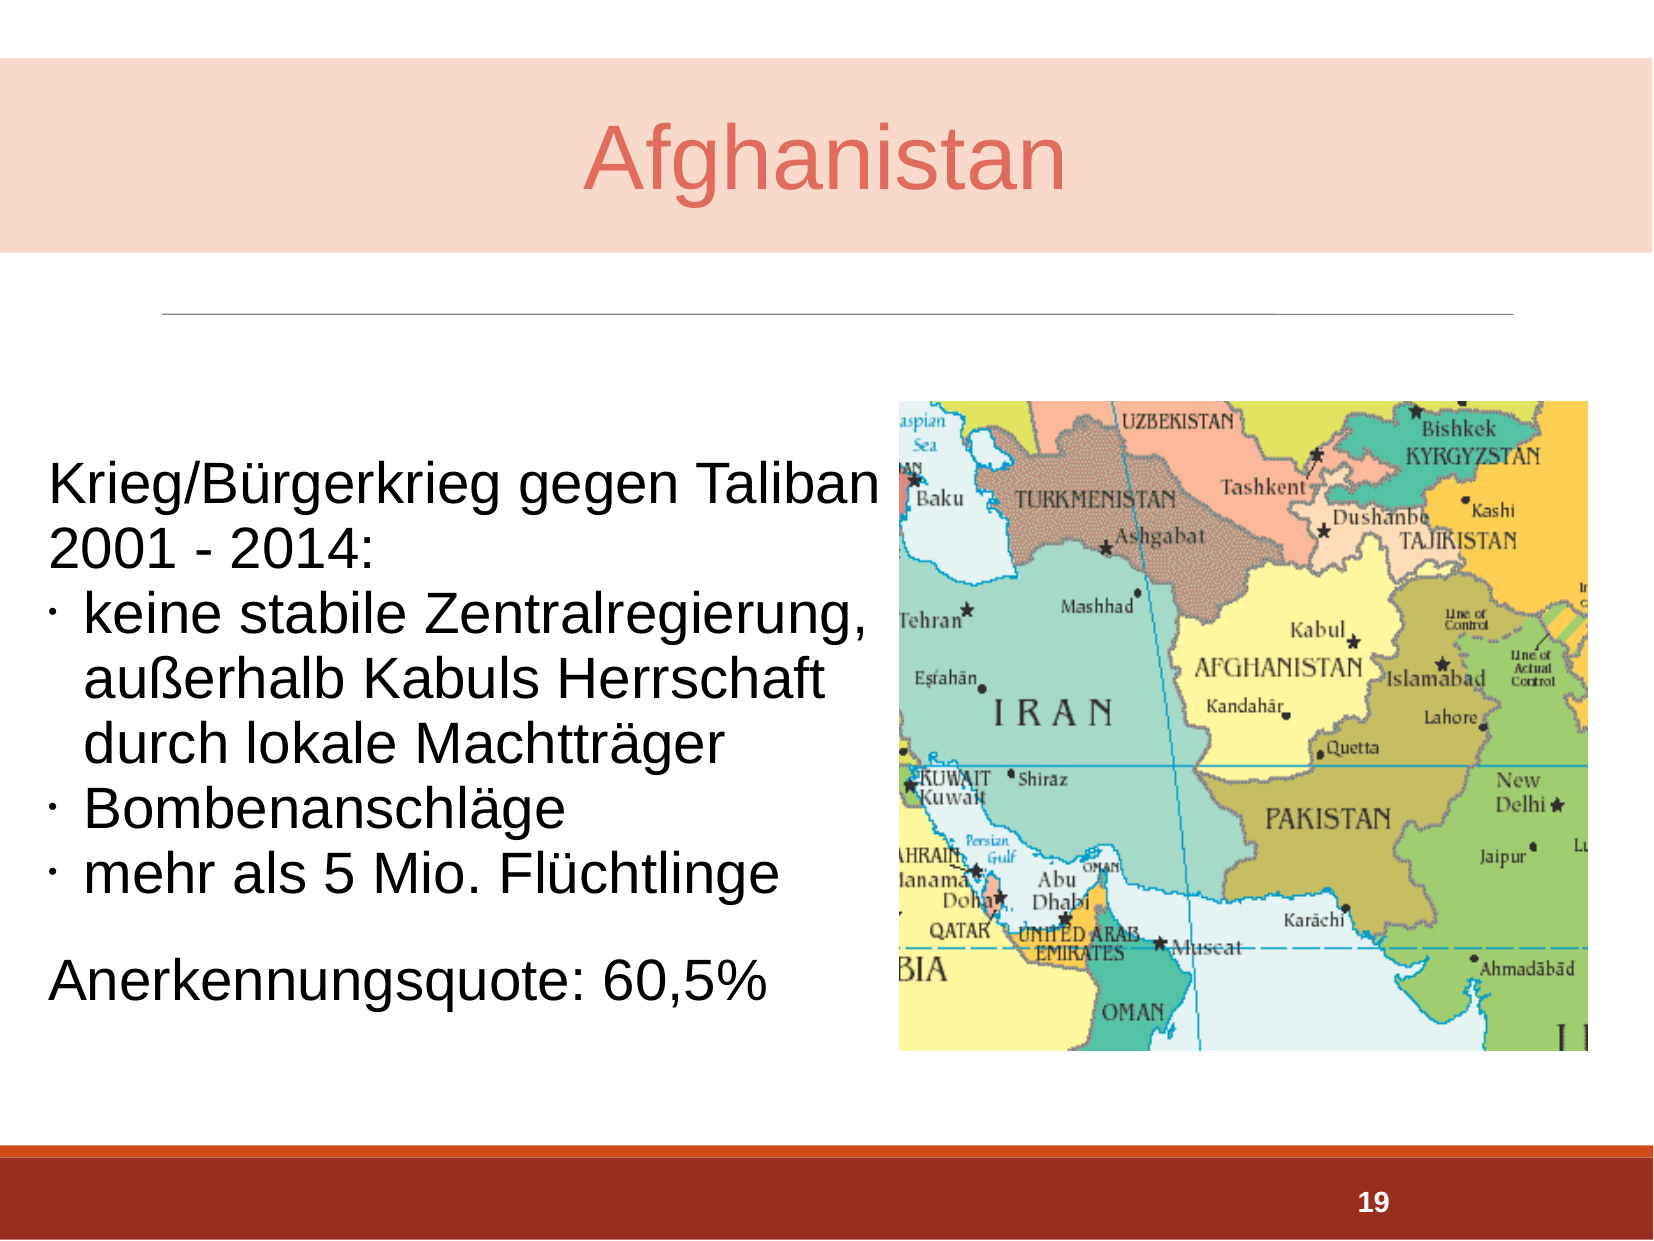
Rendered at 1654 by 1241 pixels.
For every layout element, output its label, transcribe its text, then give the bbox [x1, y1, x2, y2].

text_box Afghanistan [0, 58, 1653, 253]
text_box Krieg/Bürgerkrieg gegen Taliban 2001 - 2014: keine stabile Zentralregierung, außerhalb Kabuls Herrschaft durch lokale Machtträger Bombenanschläge mehr als 5 Mio. Flüchtlinge Anerkennungsquote: 60,5% [48, 401, 896, 1051]
text_box 19 [1342, 1168, 1521, 1234]
picture [898, 401, 1588, 1051]
